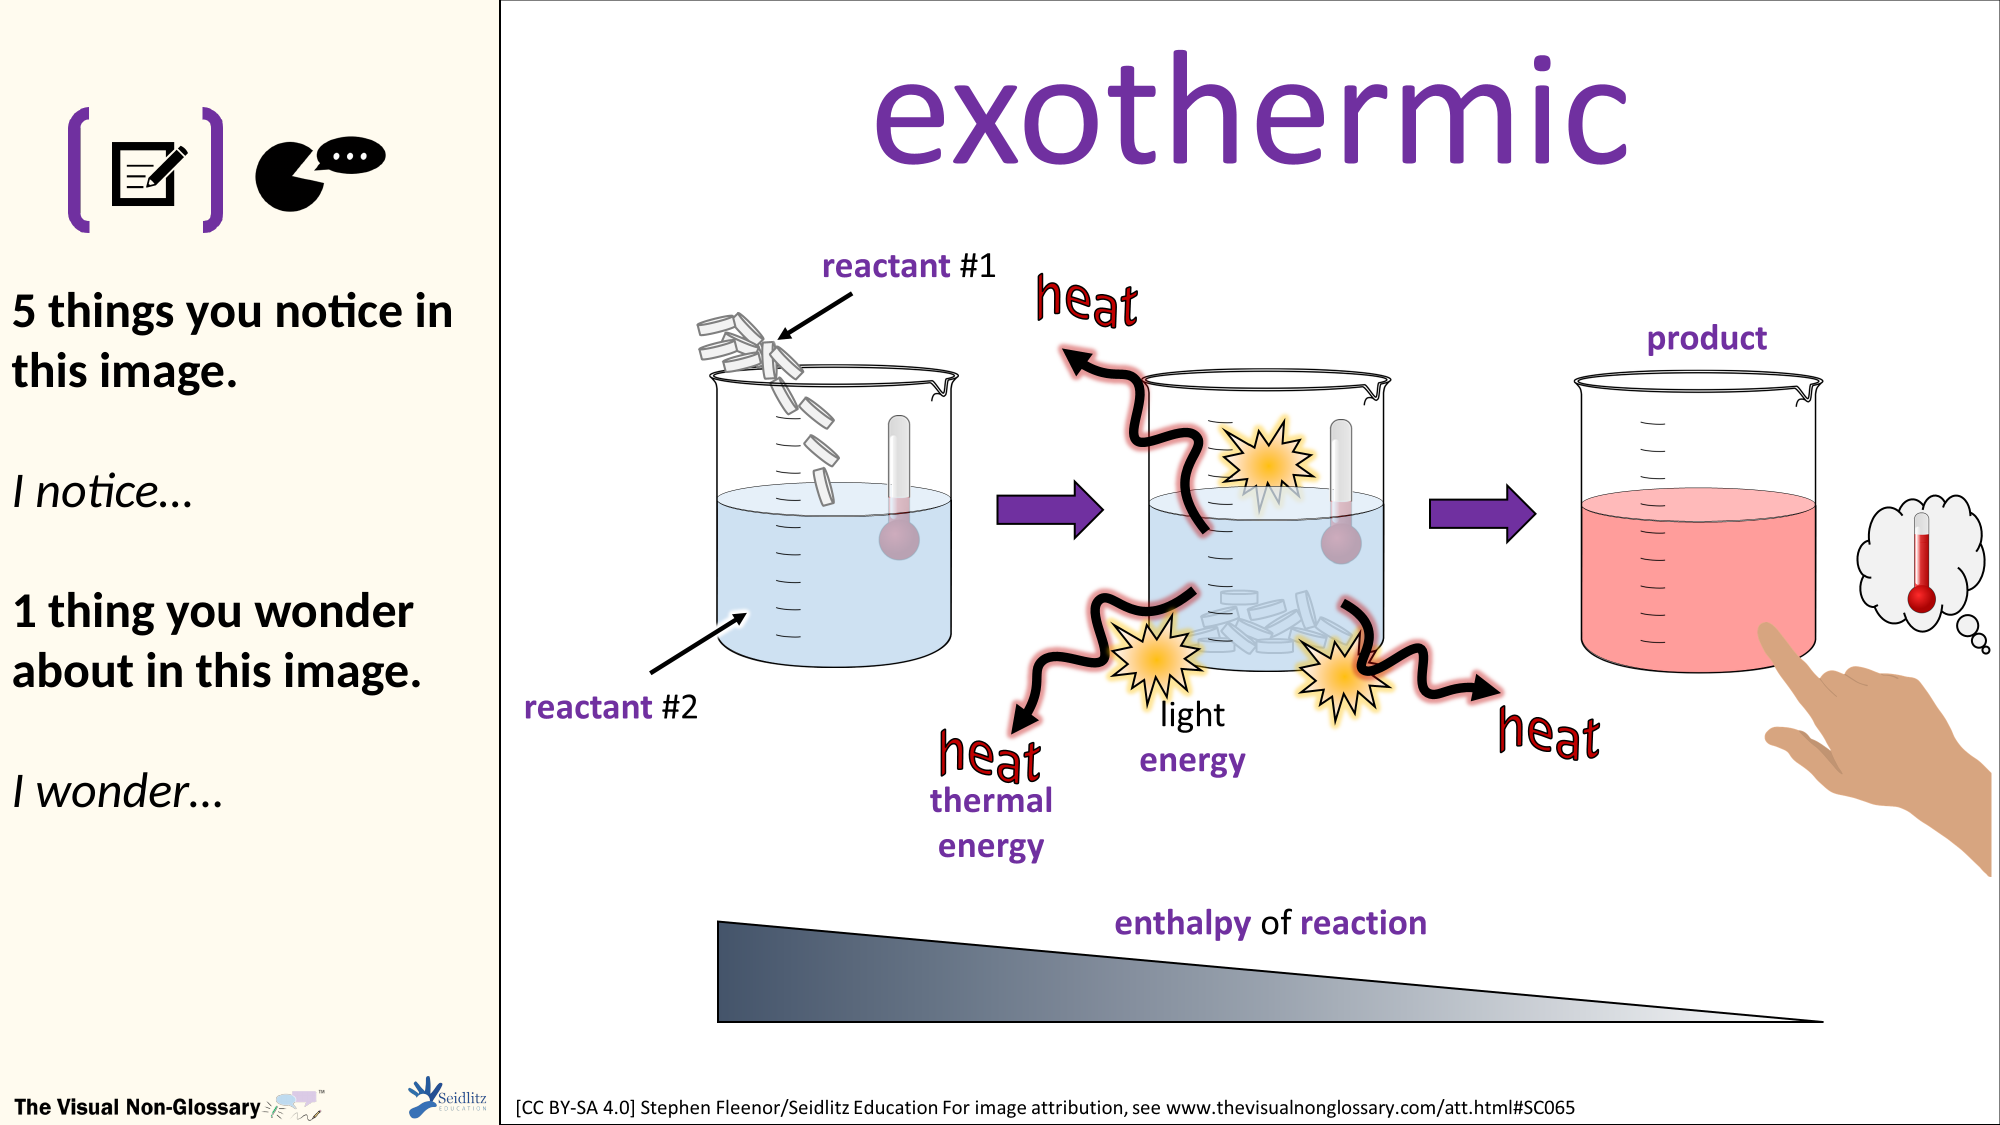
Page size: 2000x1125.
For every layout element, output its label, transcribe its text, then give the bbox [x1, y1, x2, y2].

text_box 5 things you notice in this image. I notice… 1 thing you wonder about in this image. I wonder… [0, 269, 494, 825]
picture [403, 1073, 495, 1125]
picture [499, 0, 2000, 1125]
picture [68, 107, 223, 233]
picture [0, 1084, 328, 1125]
picture [254, 136, 386, 212]
